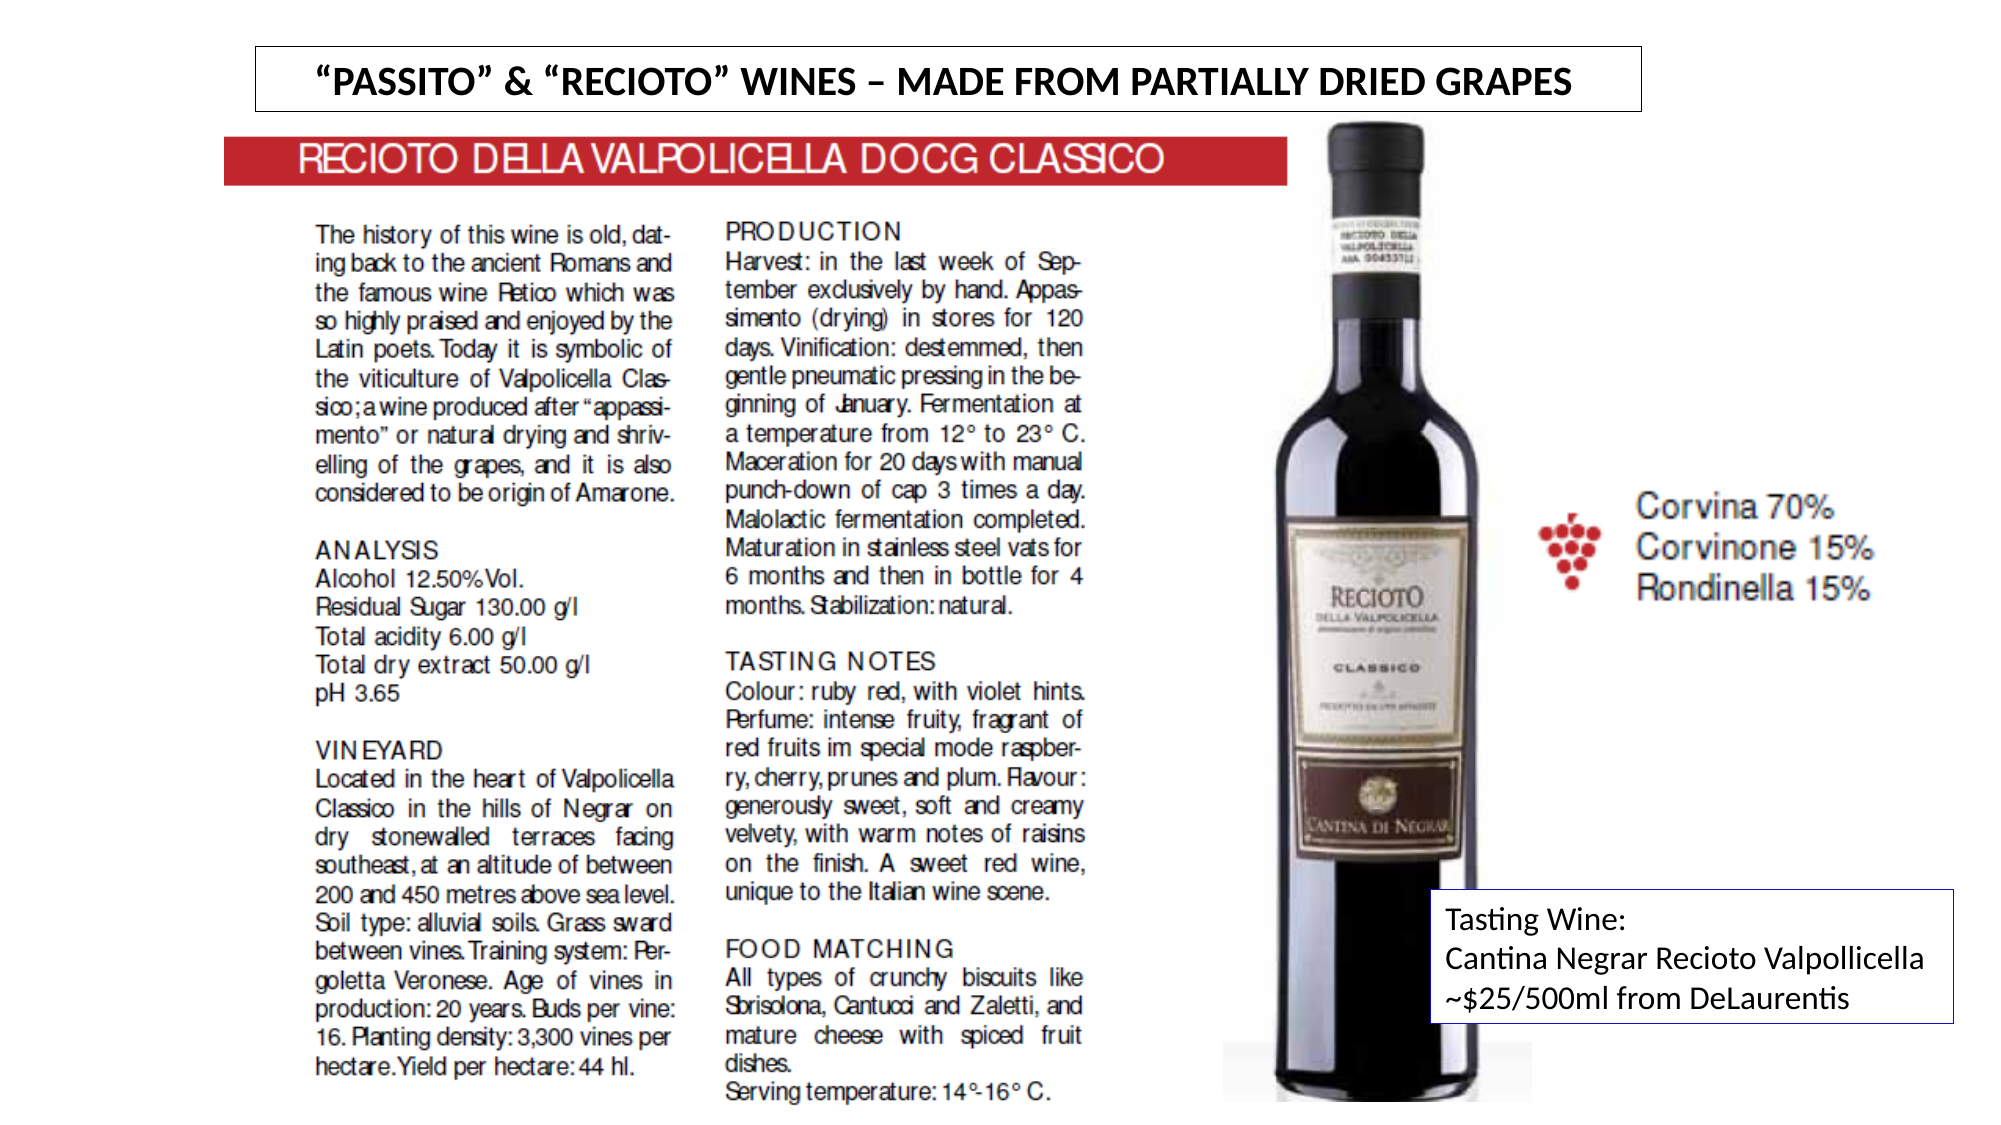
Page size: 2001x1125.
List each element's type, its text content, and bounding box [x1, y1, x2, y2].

text_box “PASSITO” & “RECIOTO” WINES – MADE FROM PARTIALLY DRIED GRAPES [255, 46, 1642, 112]
picture [716, 211, 1096, 1125]
picture [224, 115, 1960, 1102]
picture [306, 211, 690, 1102]
text_box Tasting Wine: Cantina Negrar Recioto Valpollicella ~$25/500ml from DeLaurentis [1531, 889, 1954, 1024]
